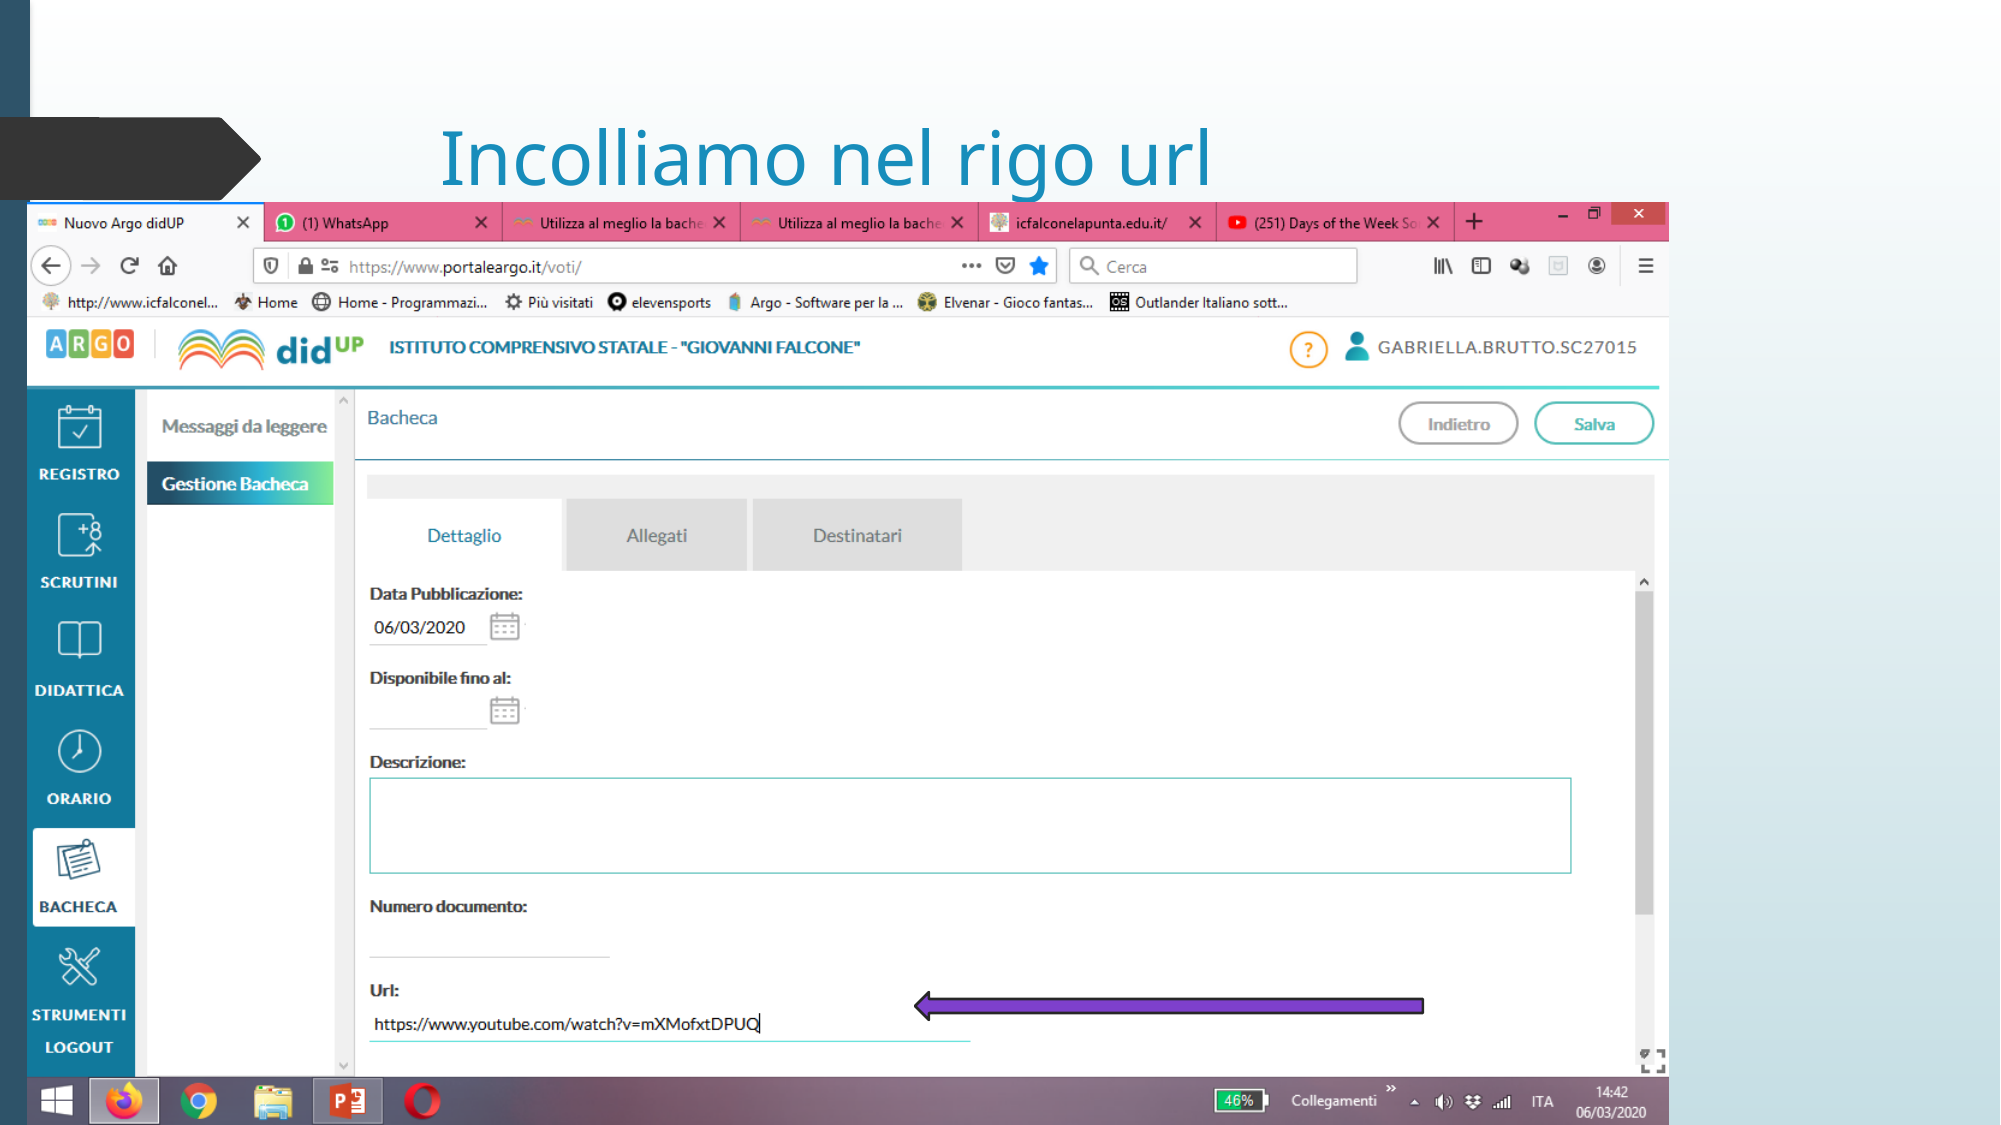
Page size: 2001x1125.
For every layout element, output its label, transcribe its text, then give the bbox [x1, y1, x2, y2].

title Incolliamo nel rigo url [425, 102, 1888, 313]
picture [27, 202, 1669, 1125]
